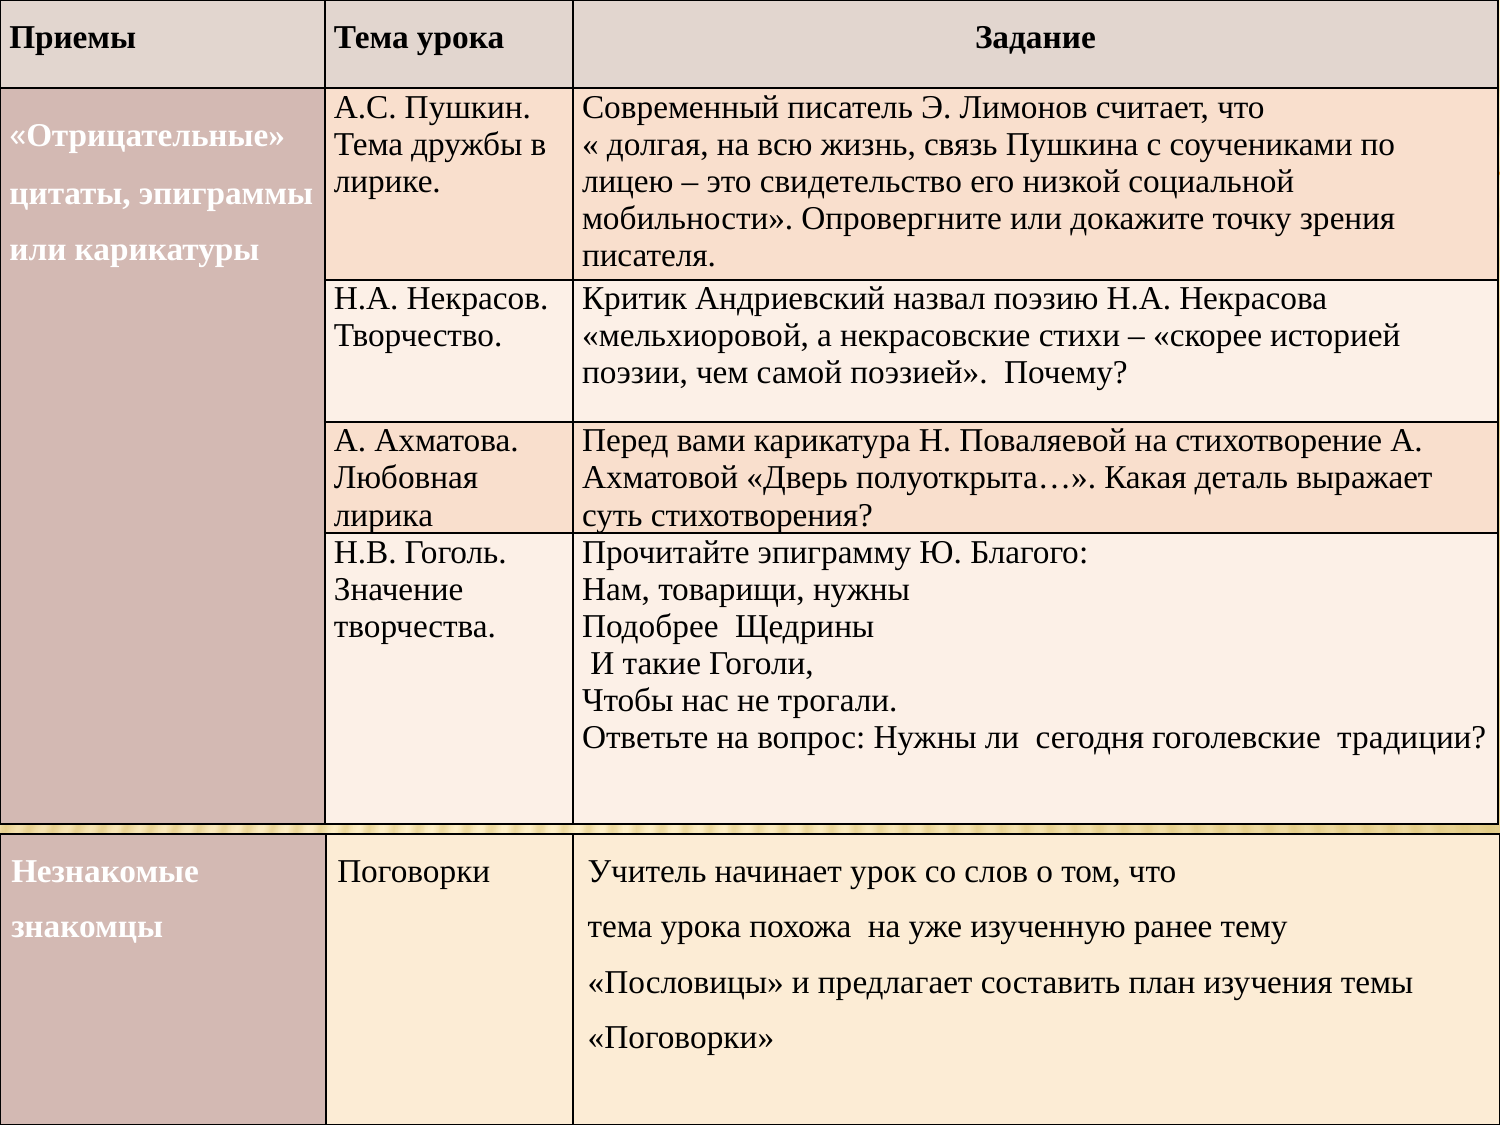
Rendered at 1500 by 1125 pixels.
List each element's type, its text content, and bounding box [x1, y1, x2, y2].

table_header Задание [574, 1, 1497, 87]
table_header Учитель начинает урок со слов о том, что тема урока похожа на уже изученную ранее тему «Пословицы» и предлагает составить план изучения темы «Поговорки» [574, 835, 1499, 1124]
table_cell Современный писатель Э. Лимонов считает, что « долгая, на всю жизнь, связь Пушкина с соучениками по лицею – это свидетельство его низкой социальной мобильности». Опровергните или докажите точку зрения писателя. [574, 89, 1497, 279]
table_header Поговорки [327, 835, 572, 1124]
table_cell А. Ахматова. Любовная лирика [326, 423, 572, 532]
table_header Незнакомые знакомцы [1, 835, 325, 1124]
table_cell Н.В. Гоголь. Значение творчества. [326, 534, 572, 823]
table_cell «Отрицательные» цитаты, эпиграммы или карикатуры [1, 89, 324, 823]
table_header Тема урока [326, 1, 572, 87]
table_cell Прочитайте эпиграмму Ю. Благого: Нам, товарищи, нужны Подобрее Щедрины И такие Гоголи, Чтобы нас не трогали. Ответьте на вопрос: Нужны ли сегодня гоголевские традиции? [574, 534, 1497, 823]
table_header Приемы [1, 1, 324, 87]
table_cell Перед вами карикатура Н. Поваляевой на стихотворение А. Ахматовой «Дверь полуоткрыта…». Какая деталь выражает суть стихотворения? [574, 423, 1497, 532]
table_cell Н.А. Некрасов. Творчество. [326, 281, 572, 421]
table_cell Критик Андриевский назвал поэзию Н.А. Некрасова «мельхиоровой, а некрасовские стихи – «скорее историей поэзии, чем самой поэзией». Почему? [574, 281, 1497, 421]
table_cell А.С. Пушкин. Тема дружбы в лирике. [326, 89, 572, 279]
